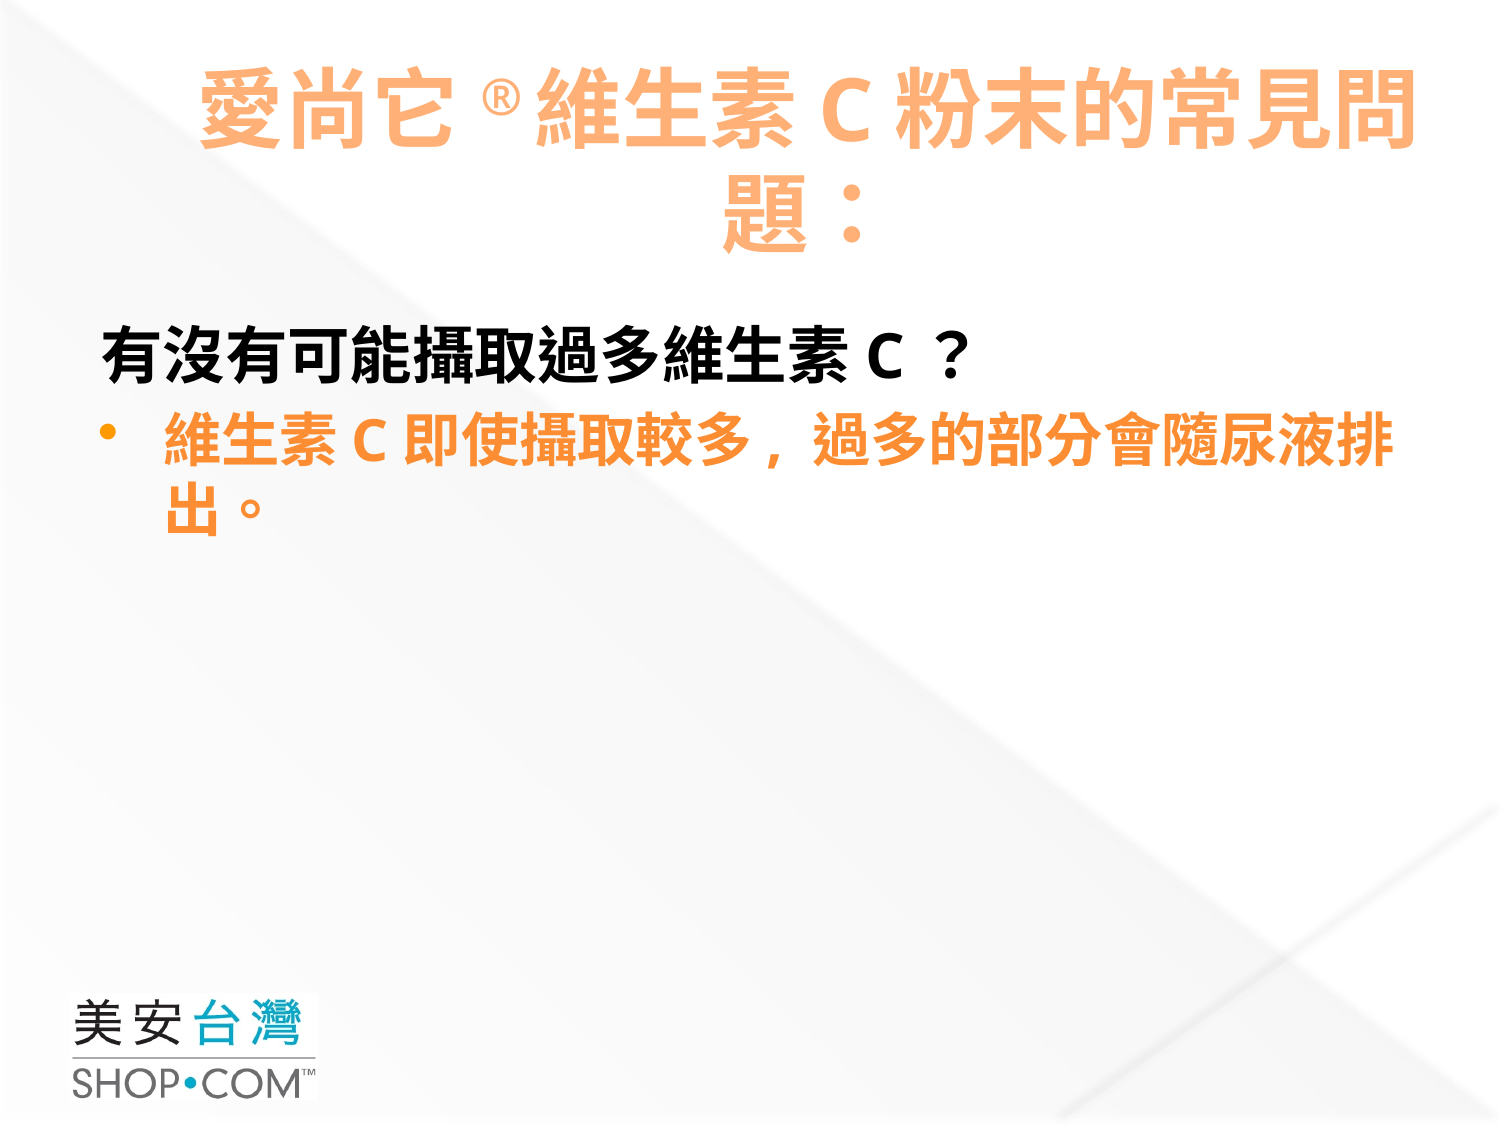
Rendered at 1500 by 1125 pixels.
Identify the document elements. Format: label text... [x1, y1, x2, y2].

picture [68, 993, 319, 1100]
title 愛尚它®維生素C粉末的常見問題： [75, 43, 1463, 274]
list 有沒有可能攝取過多維生素C？ 維生素C即使攝取較多, 過多的部分會隨尿液排出。 [75, 308, 1425, 1059]
